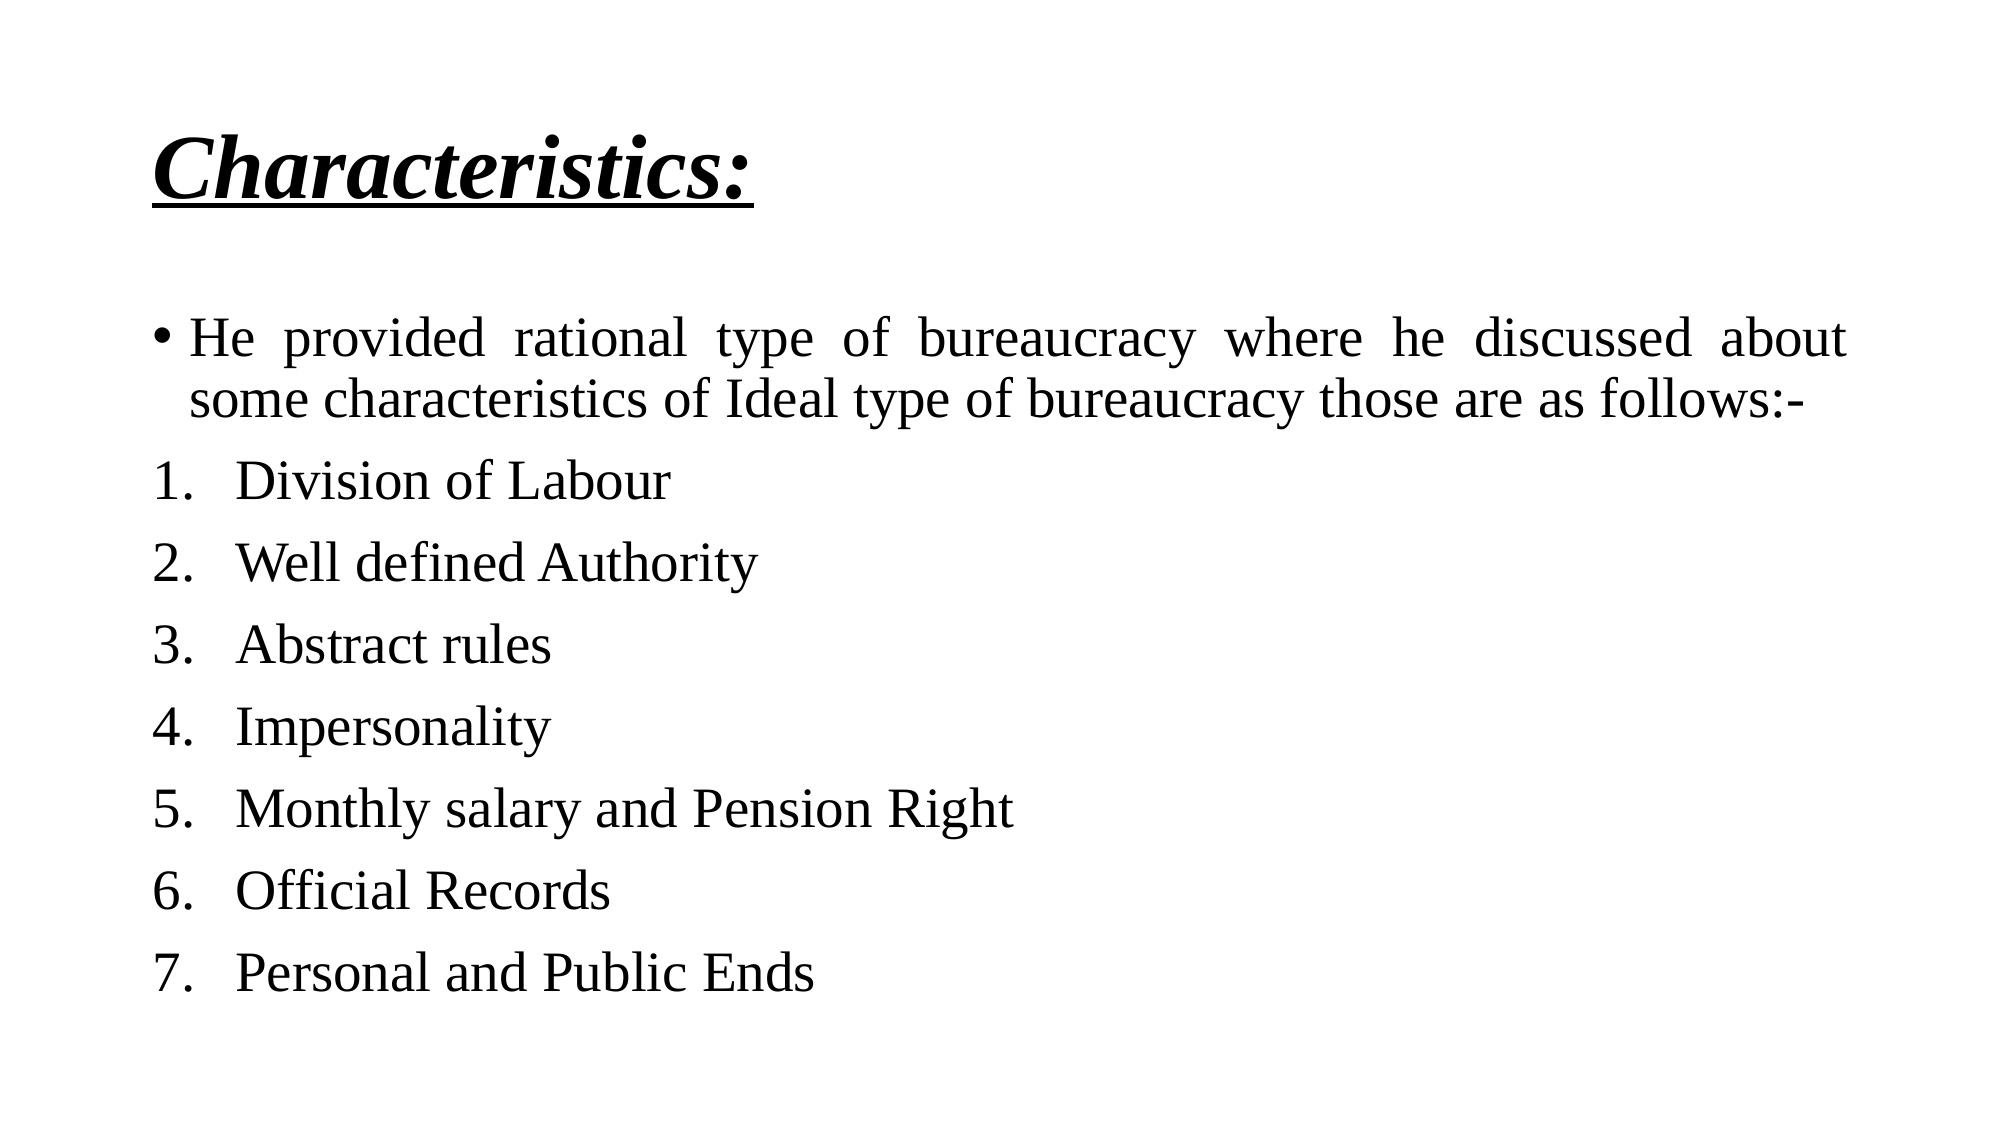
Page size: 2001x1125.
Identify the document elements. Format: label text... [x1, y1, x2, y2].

list He provided rational type of bureaucracy where he discussed about some characteristics of Ideal type of bureaucracy those are as follows:- Division of Labour Well defined Authority Abstract rules Impersonality Monthly salary and Pension Right Official Records Personal and Public Ends [137, 299, 1863, 1014]
title Characteristics: [137, 59, 1863, 278]
